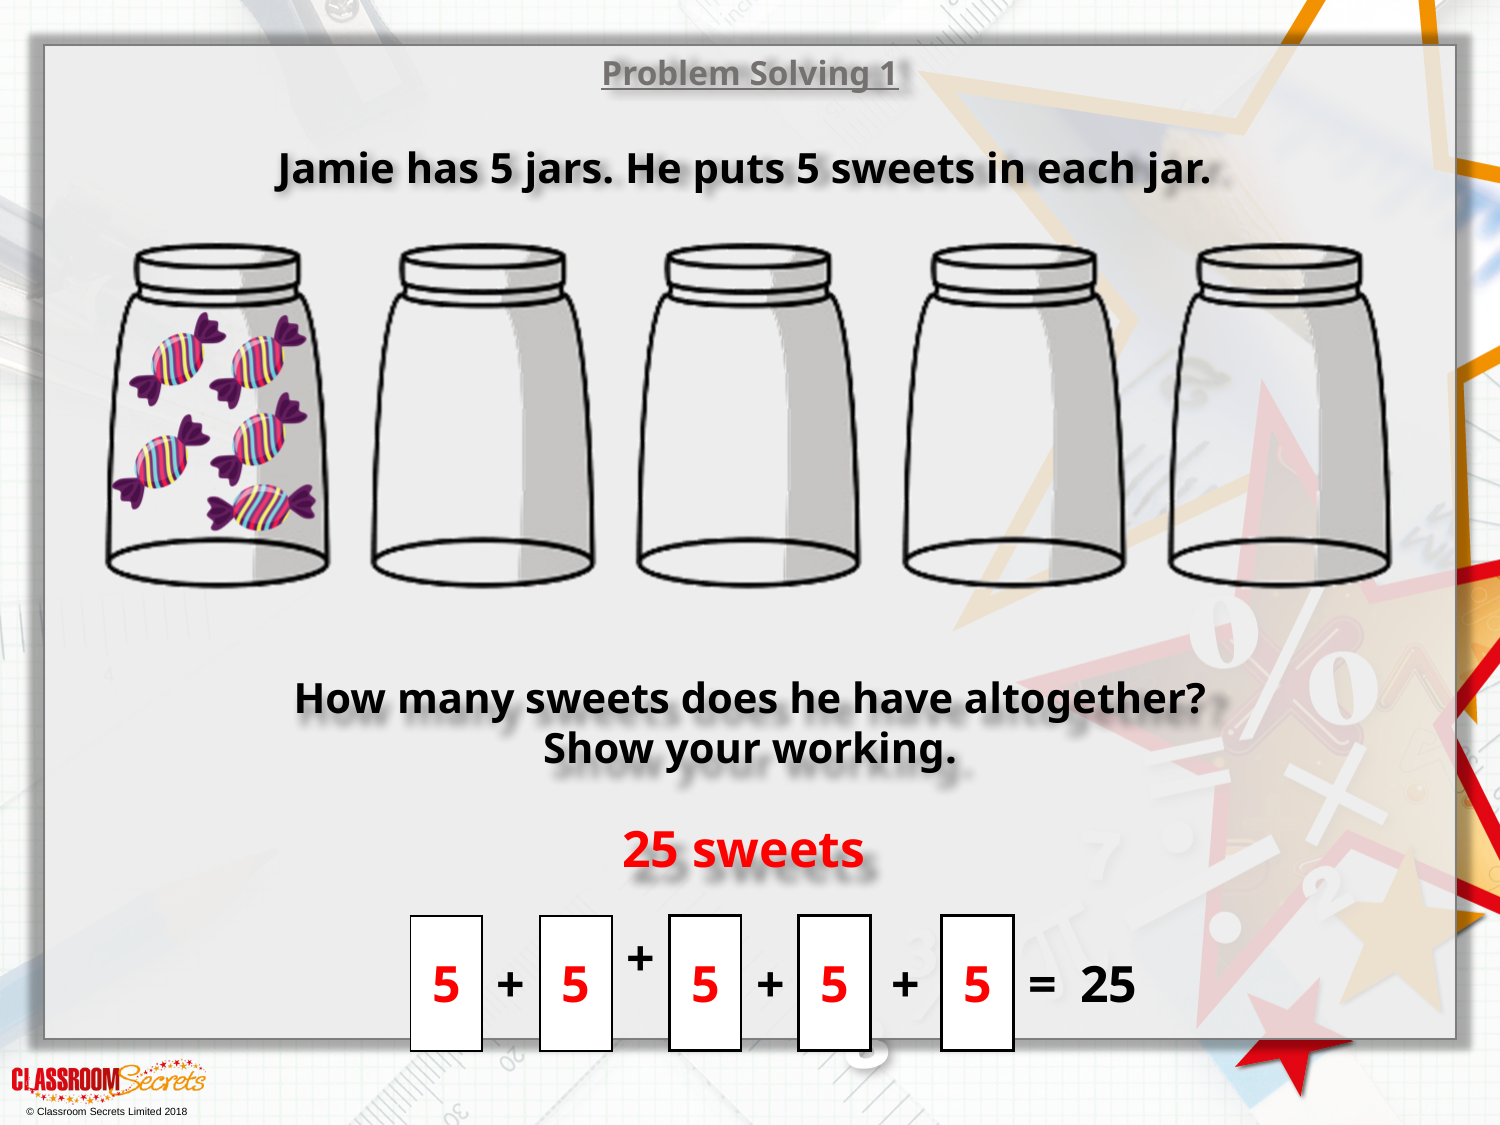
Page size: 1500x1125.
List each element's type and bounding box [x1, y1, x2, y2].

picture [0, 0, 1500, 1125]
text_box [11, 1058, 207, 1125]
